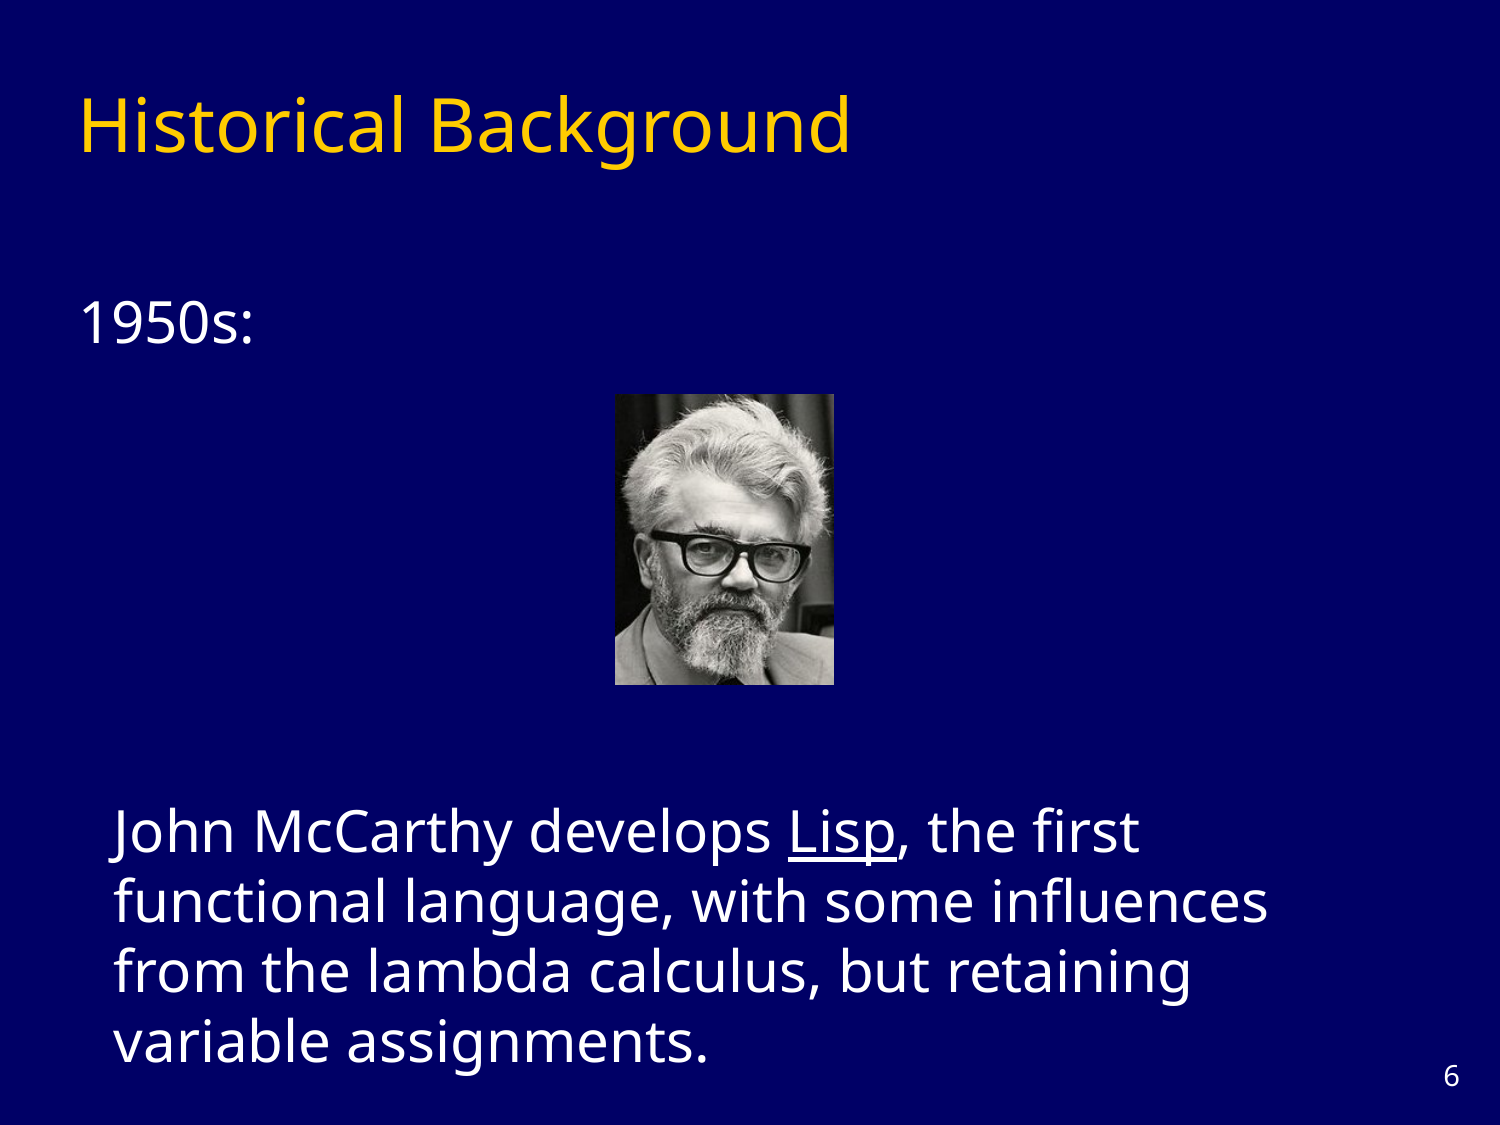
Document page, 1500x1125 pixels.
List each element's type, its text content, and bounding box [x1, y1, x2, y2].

text_box 5 [1374, 1050, 1475, 1100]
text_box 1950s: [63, 277, 270, 363]
picture [615, 393, 834, 685]
text_box John McCarthy develops Lisp, the first functional language, with some influences from the lambda calculus, but retaining variable assignments. [99, 786, 1402, 1082]
title Historical Background [62, 62, 1338, 175]
